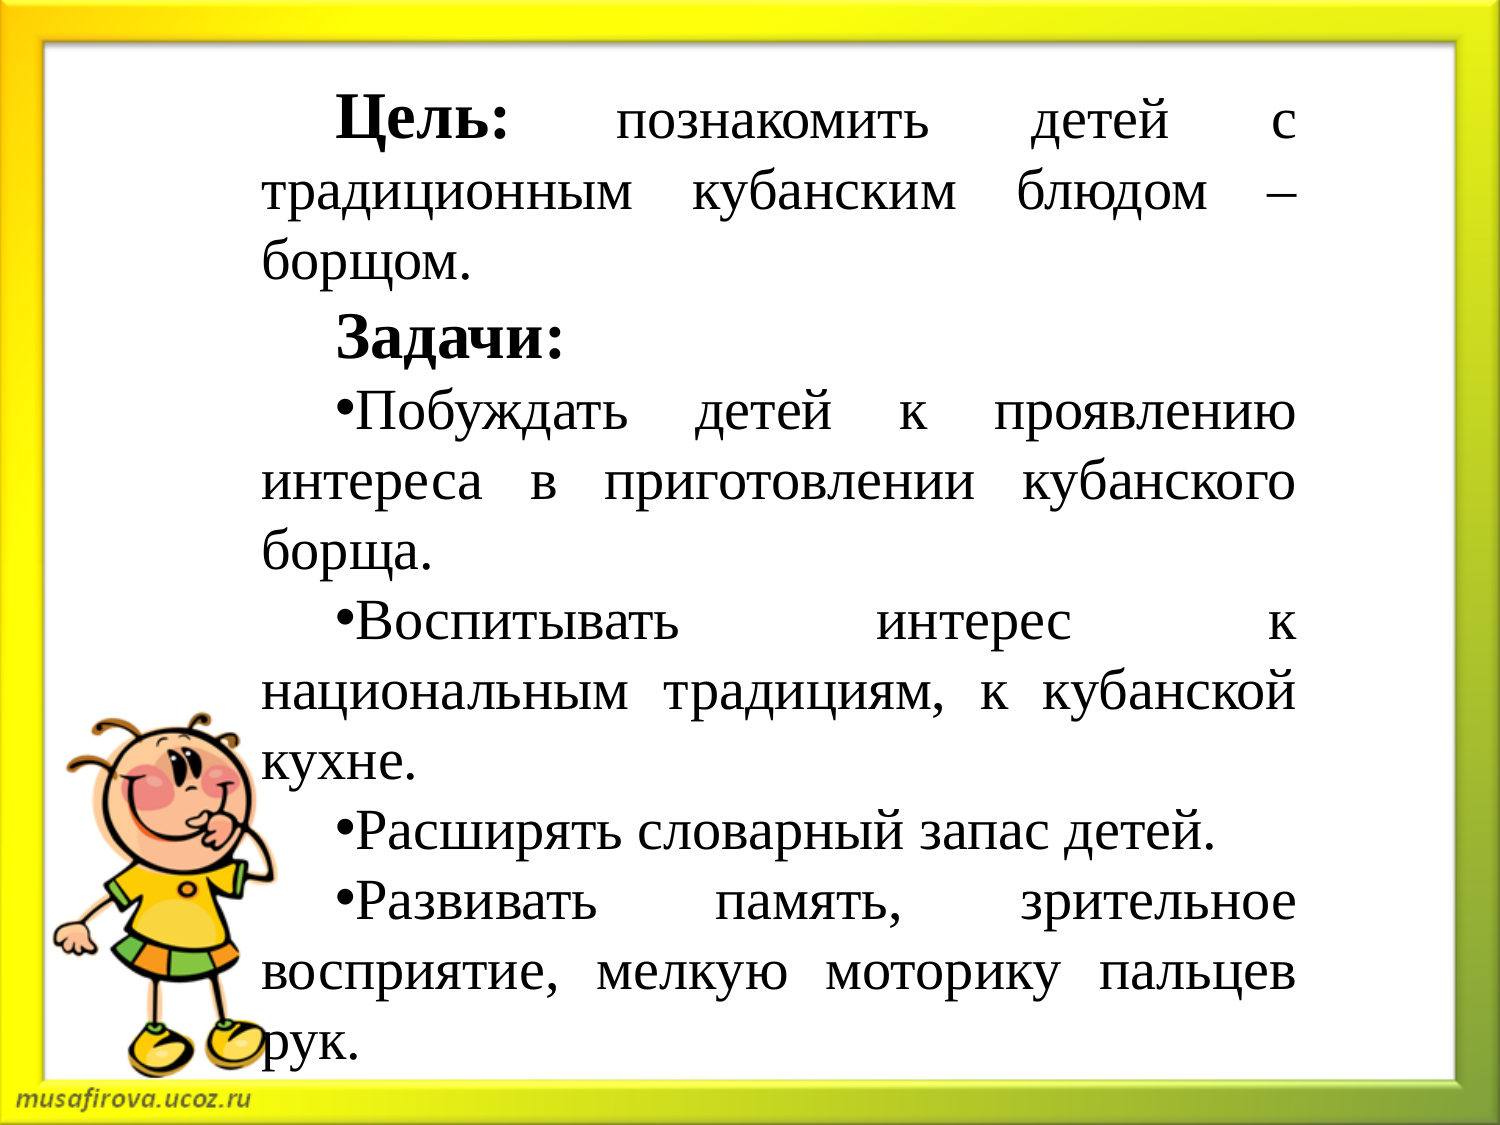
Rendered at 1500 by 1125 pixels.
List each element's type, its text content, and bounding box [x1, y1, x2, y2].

text_box Цель: познакомить детей с традиционным кубанским блюдом – борщом. Задачи: Побуждать детей к проявлению интереса в приготовлении кубанского борща. Воспитывать интерес к национальным традициям, к кубанской кухне. Расширять словарный запас детей. Развивать память, зрительное восприятие, мелкую моторику пальцев рук. [246, 63, 1313, 1124]
picture [0, 0, 1500, 1125]
